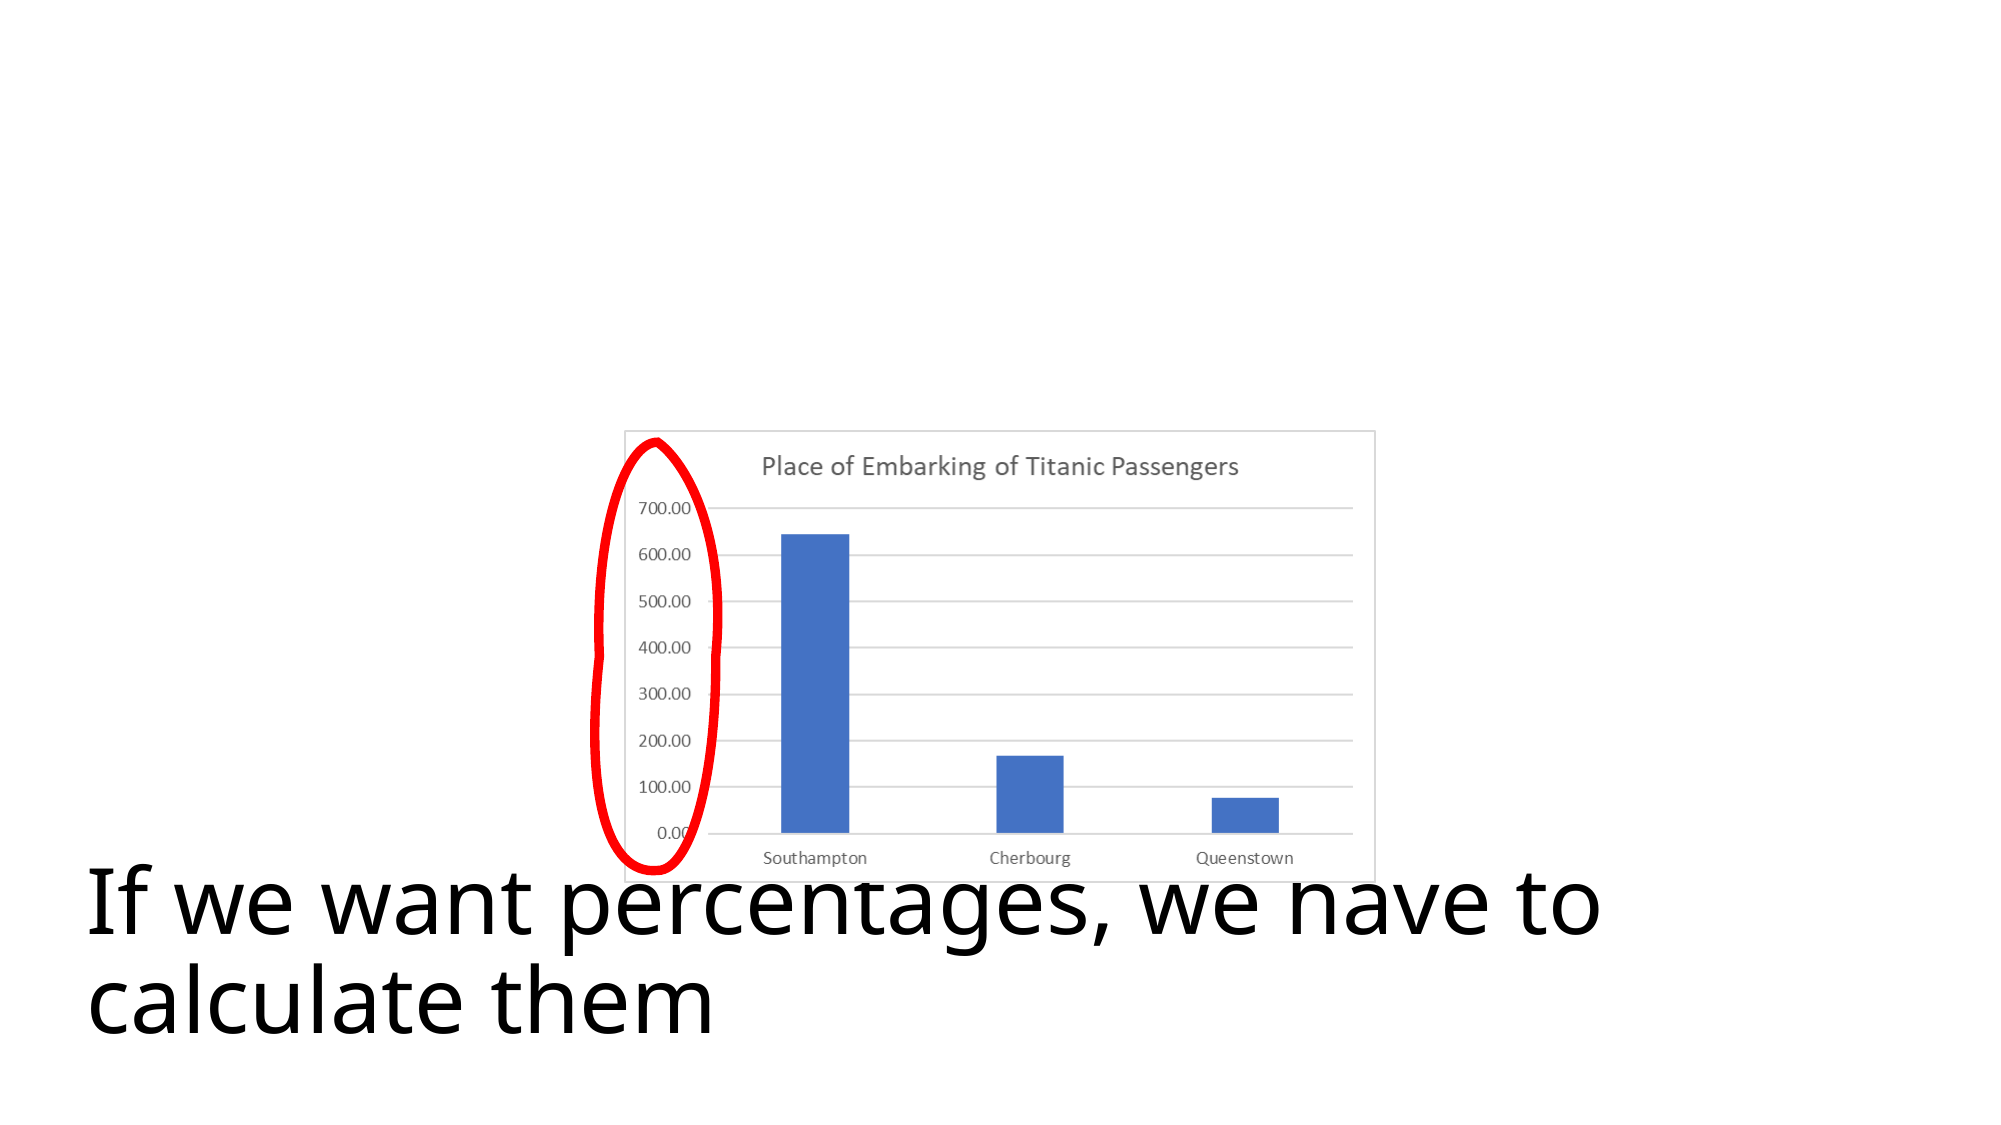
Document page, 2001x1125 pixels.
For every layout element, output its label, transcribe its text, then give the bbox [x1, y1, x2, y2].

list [624, 430, 1376, 883]
text_box [593, 473, 624, 859]
title If we want percentages, we have to calculate them [71, 845, 2000, 1064]
